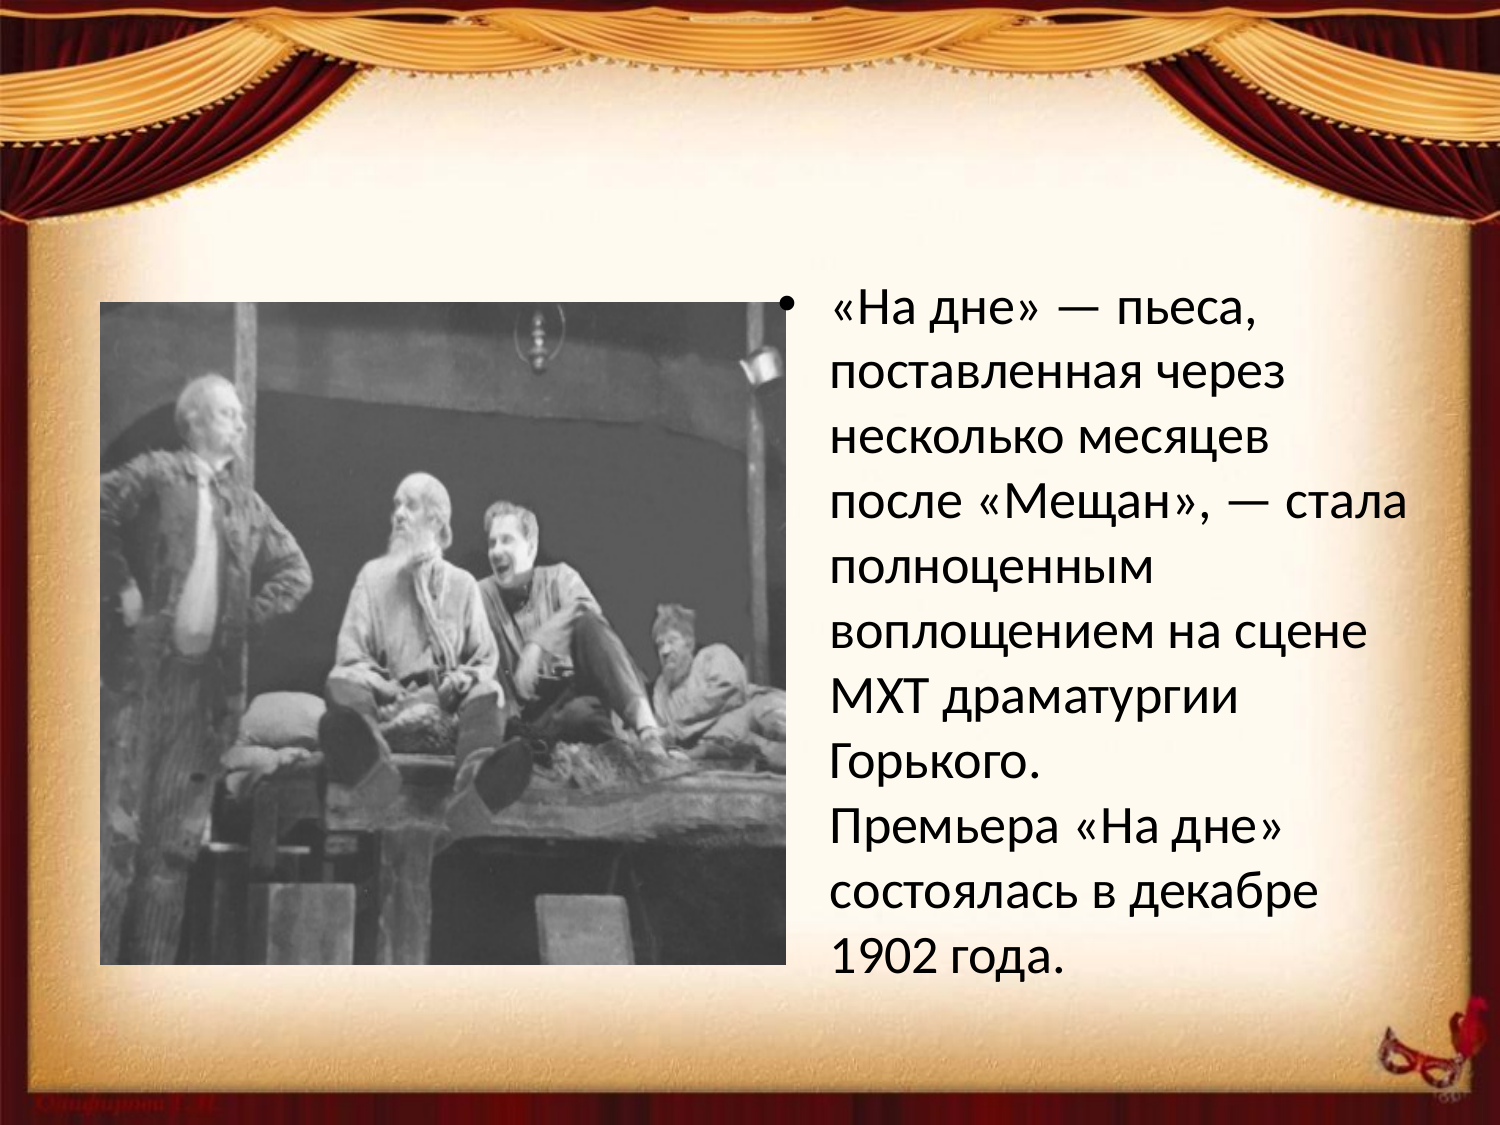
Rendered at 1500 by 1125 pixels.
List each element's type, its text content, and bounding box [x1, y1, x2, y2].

picture [0, 0, 1500, 1125]
list «На дне» — пьеса, поставленная через несколько месяцев после «Мещан», — стала полноценным воплощением на сцене МХТ драматургии Горького. Премьера «На дне» состоялась в декабре 1902 года. [762, 262, 1425, 1005]
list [100, 302, 786, 965]
